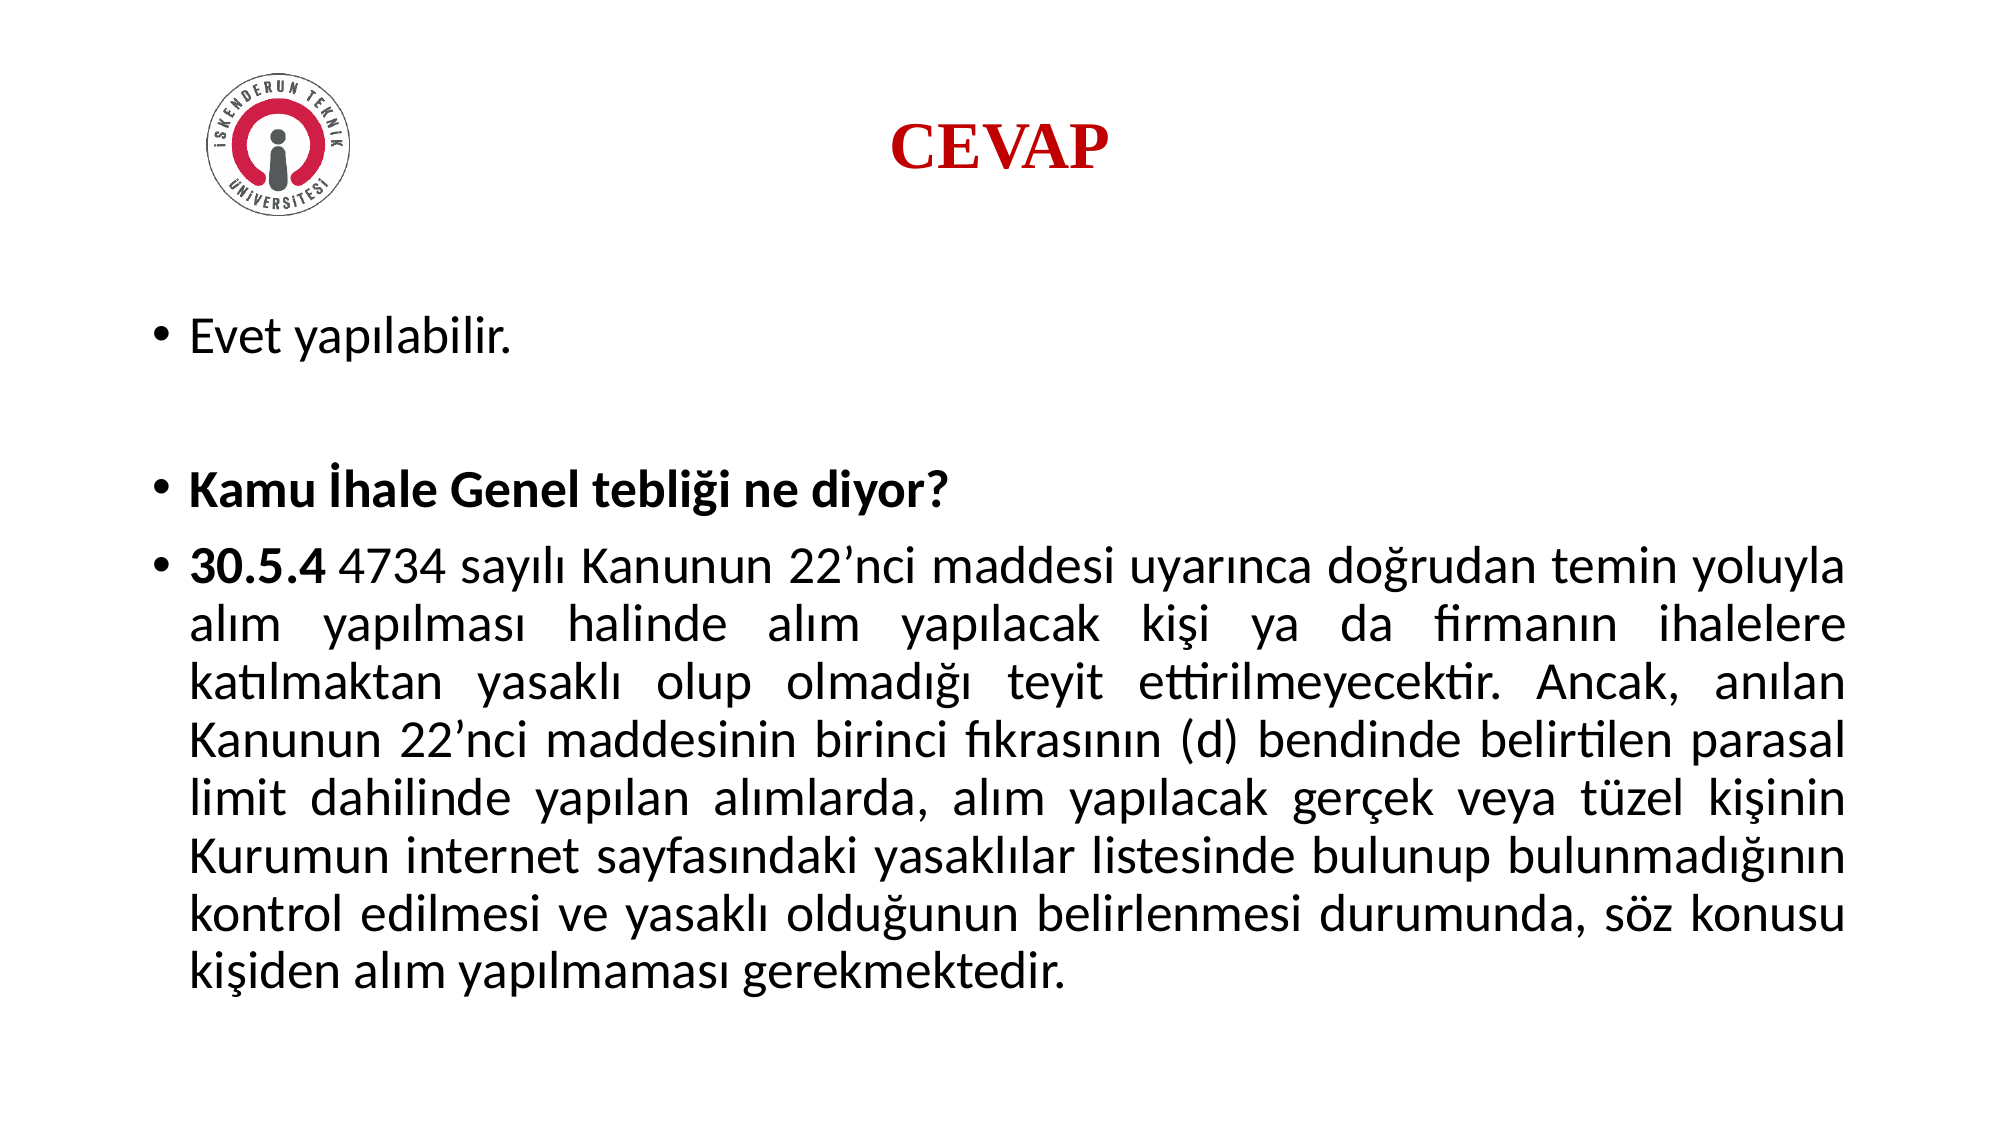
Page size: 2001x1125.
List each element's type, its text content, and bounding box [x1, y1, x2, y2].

picture [206, 73, 350, 216]
title CEVAP [137, 59, 1863, 234]
list Evet yapılabilir. Kamu İhale Genel tebliği ne diyor? 30.5.4 4734 sayılı Kanunun 22’nci maddesi uyarınca doğrudan temin yoluyla alım yapılması halinde alım yapılacak kişi ya da firmanın ihalelere katılmaktan yasaklı olup olmadığı teyit ettirilmeyecektir. Ancak, anılan Kanunun 22’nci maddesinin birinci fıkrasının (d) bendinde belirtilen parasal limit dahilinde yapılan alımlarda, alım yapılacak gerçek veya tüzel kişinin Kurumun internet sayfasındaki yasaklılar listesinde bulunup bulunmadığının kontrol edilmesi ve yasaklı olduğunun belirlenmesi durumunda, söz konusu kişiden alım yapılmaması gerekmektedir. [137, 299, 1863, 1014]
